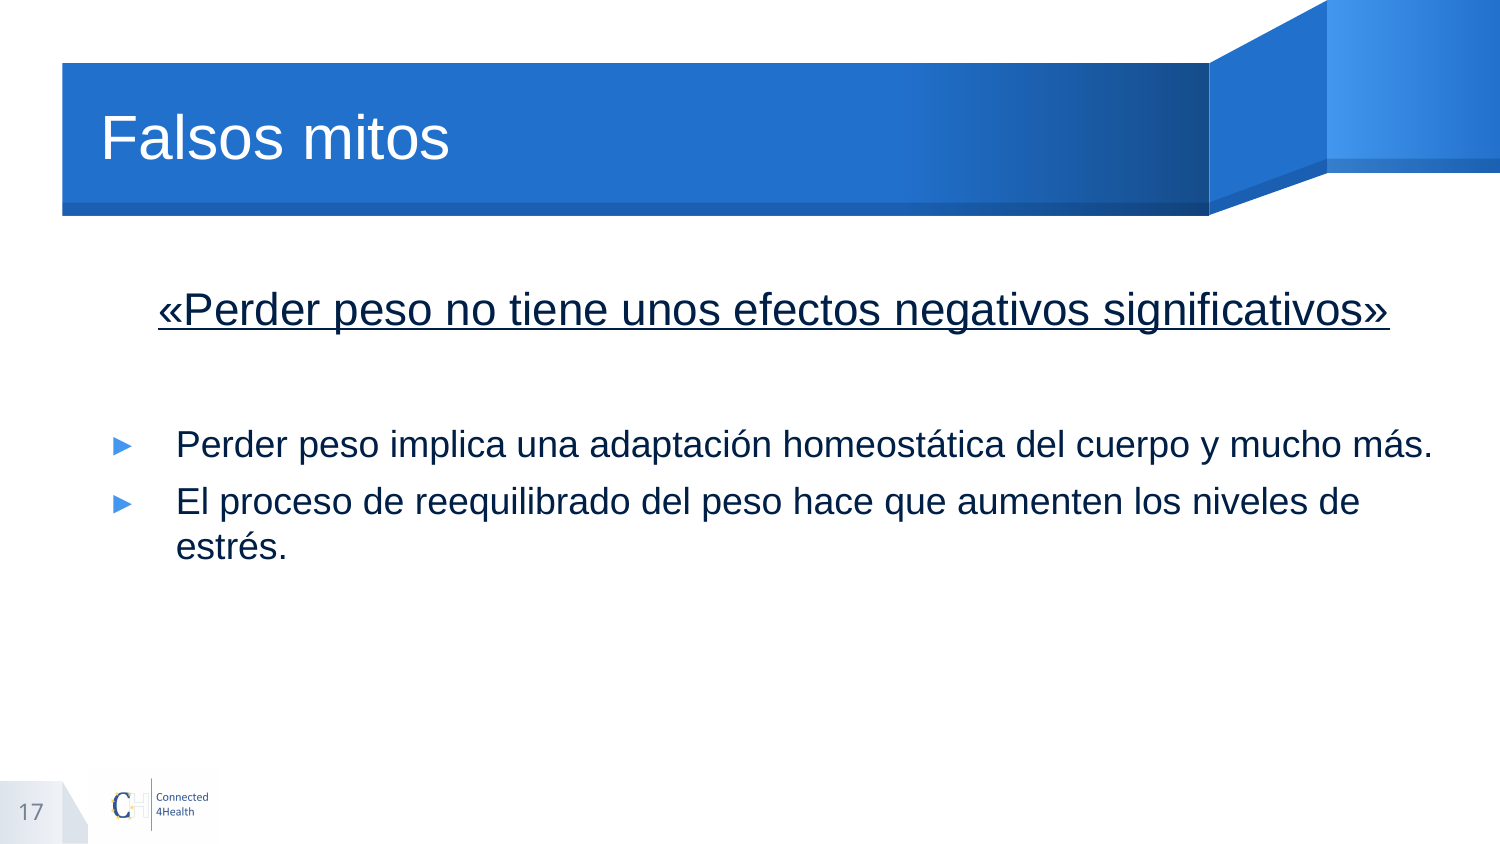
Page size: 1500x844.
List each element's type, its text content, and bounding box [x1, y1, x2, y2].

slide_number 17 [0, 781, 63, 844]
list «Perder peso no tiene unos efectos negativos significativos» Perder peso implica una adaptación homeostática del cuerpo y mucho más. El proceso de reequilibrado del peso hace que aumenten los niveles de estrés. [100, 279, 1436, 744]
picture [88, 769, 220, 844]
title Falsos mitos [100, 64, 1210, 216]
